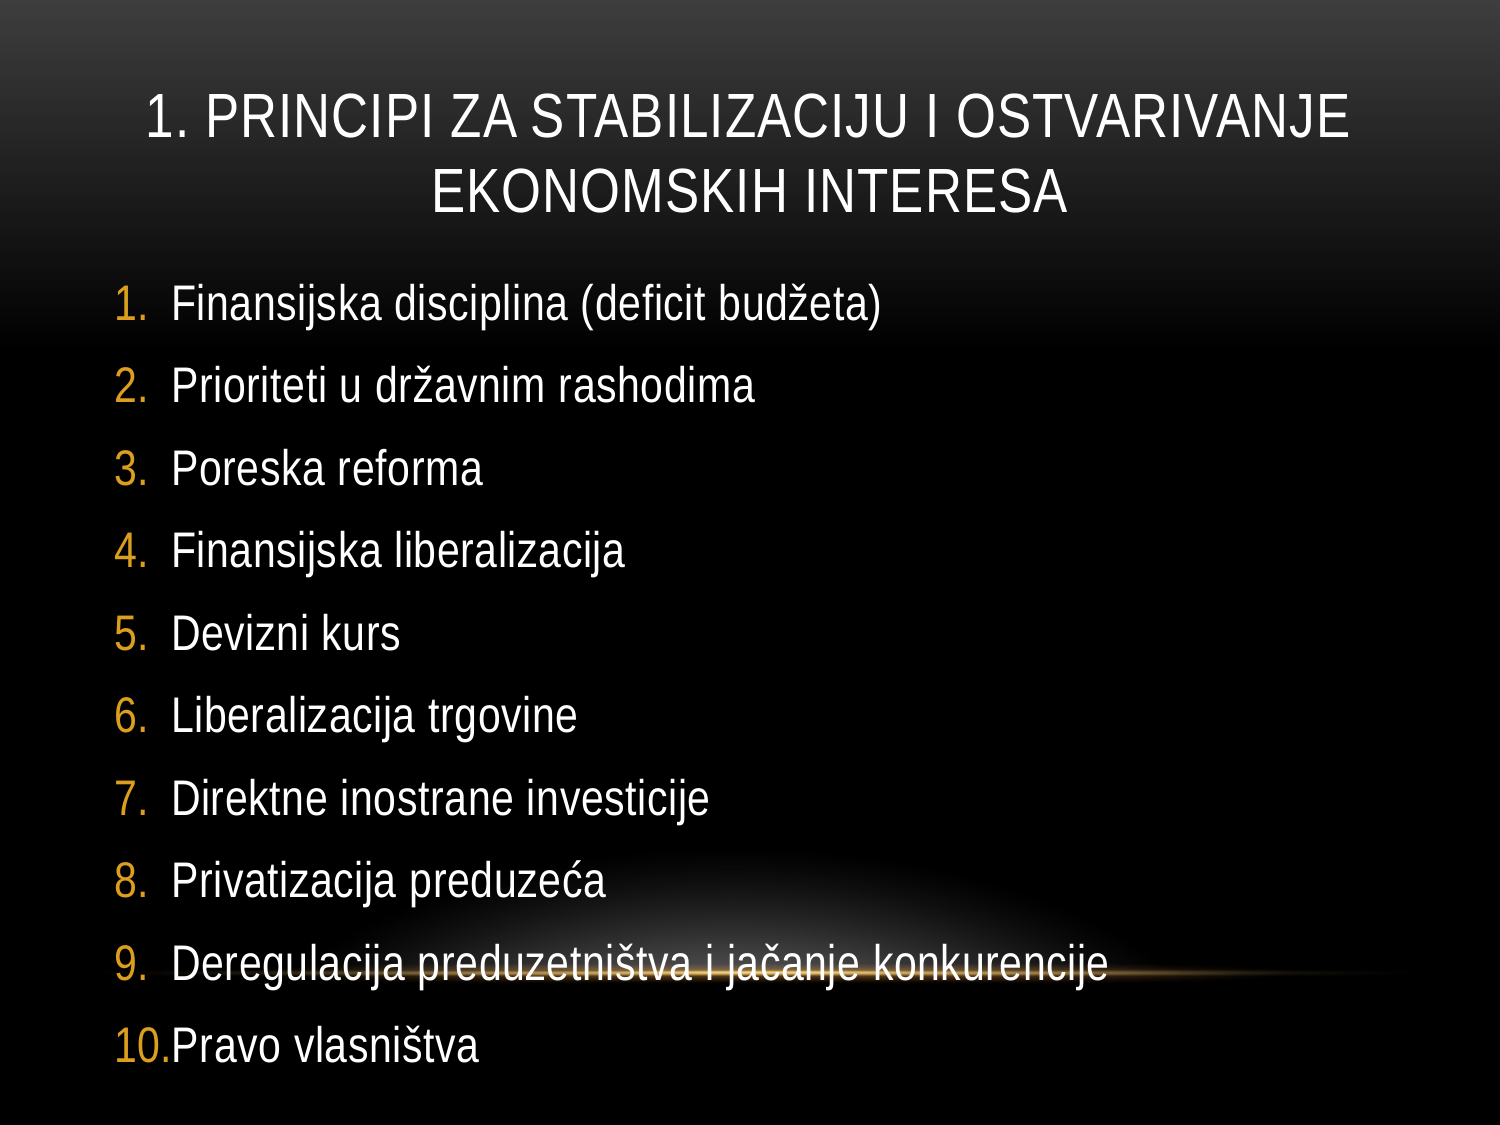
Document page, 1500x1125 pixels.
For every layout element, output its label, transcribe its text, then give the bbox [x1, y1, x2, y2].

list Finansijska disciplina (deficit budžeta) Prioriteti u državnim rashodima Poreska reforma Finansijska liberalizacija Devizni kurs Liberalizacija trgovine Direktne inostrane investicije Privatizacija preduzeća Deregulacija preduzetništva i jačanje konkurencije Pravo vlasništva [99, 262, 1400, 1125]
title 1. Principi za stabilizaciju i ostvarivanje ekonomskih interesa [99, 45, 1400, 233]
picture [0, 0, 1500, 1125]
